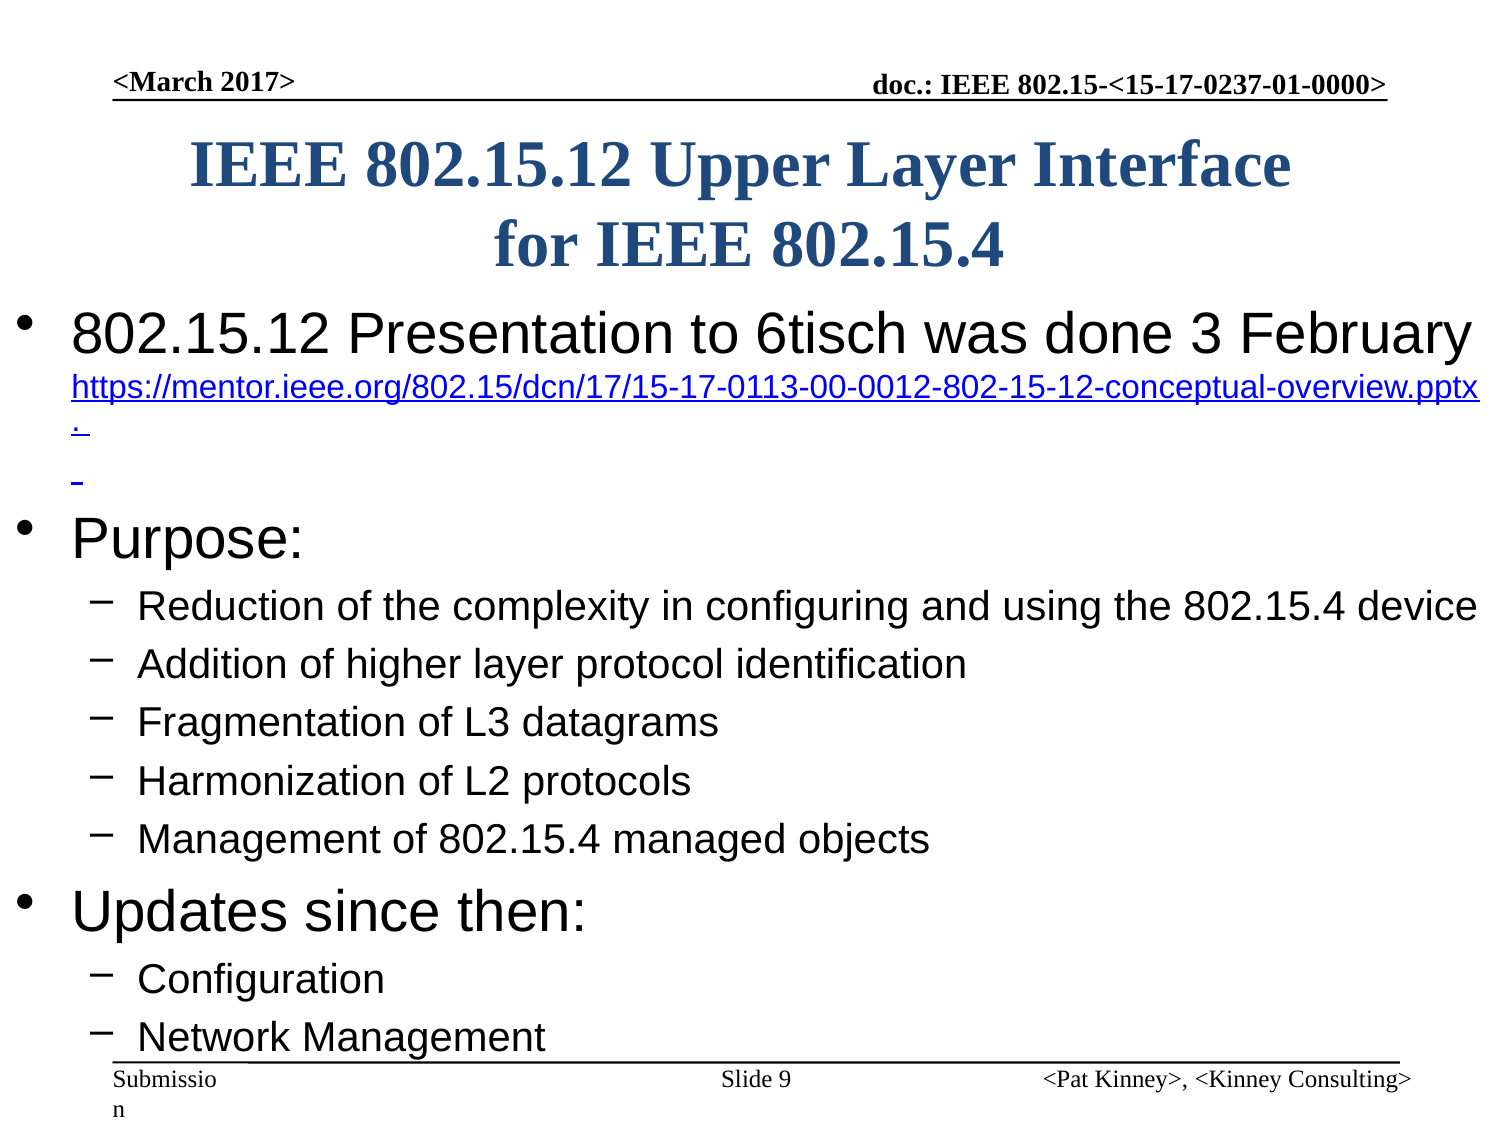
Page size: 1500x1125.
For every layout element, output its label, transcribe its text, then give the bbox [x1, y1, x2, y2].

title IEEE 802.15.12 Upper Layer Interface for IEEE 802.15.4 [112, 112, 1388, 287]
slide_number Slide 9 [712, 1063, 800, 1093]
list 802.15.12 Presentation to 6tisch was done 3 February https://mentor.ieee.org/802.15/dcn/17/15-17-0113-00-0012-802-15-12-conceptual-overview.pptx. Purpose: Reduction of the complexity in configuring and using the 802.15.4 device Addition of higher layer protocol identification Fragmentation of L3 datagrams Harmonization of L2 protocols Management of 802.15.4 managed objects Updates since then: Configuration Network Management [0, 287, 1500, 1063]
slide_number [112, 62, 375, 98]
footer <Pat Kinney>, <Kinney Consulting> [900, 1063, 1413, 1093]
